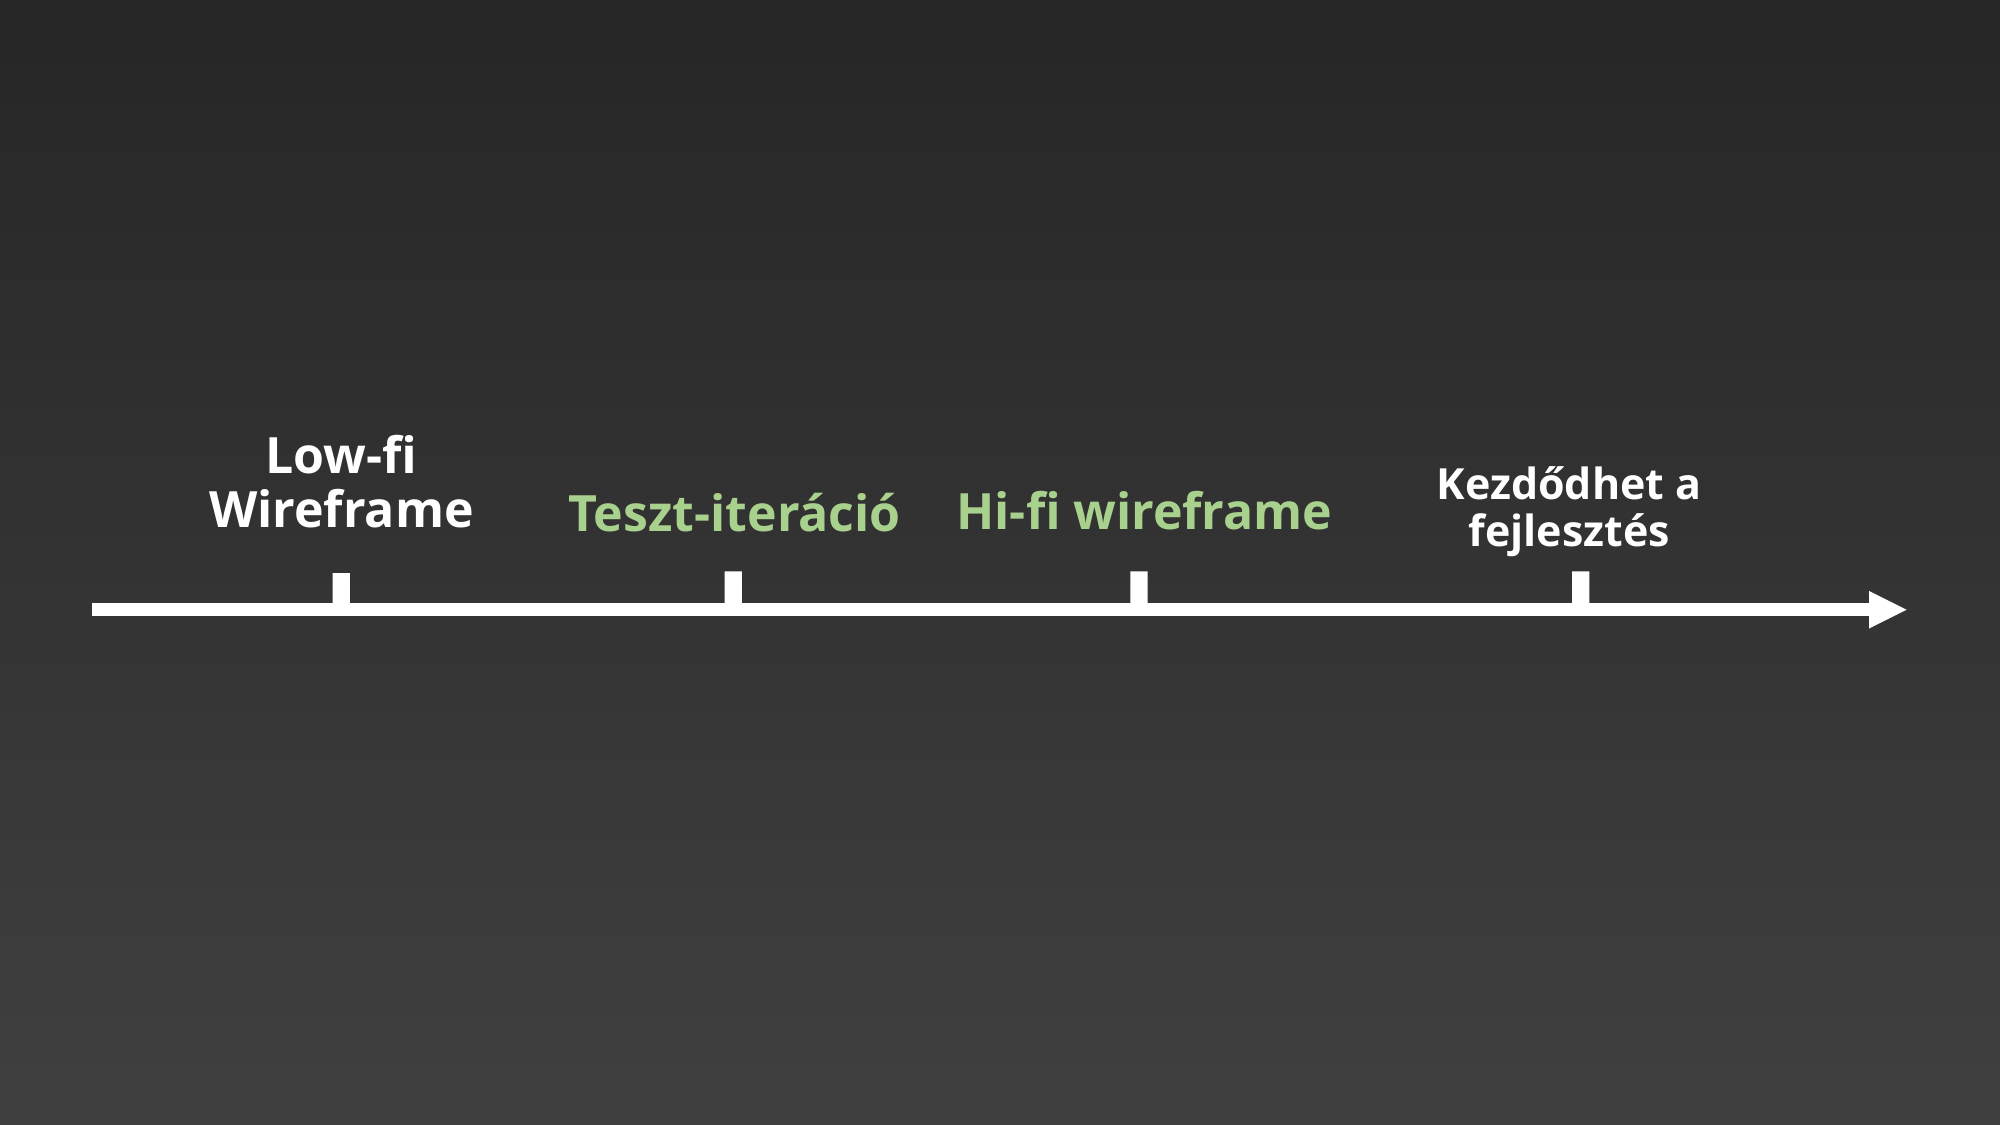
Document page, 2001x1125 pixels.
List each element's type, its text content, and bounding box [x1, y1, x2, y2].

text_box [1571, 570, 1590, 609]
text_box [724, 570, 743, 609]
text_box Teszt-iteráció [511, 480, 959, 566]
text_box [332, 572, 351, 609]
text_box [1129, 570, 1149, 609]
text_box Hi-fi wireframe [920, 478, 1345, 564]
text_box Kezdődhet a fejlesztés [1345, 455, 1794, 564]
text_box Low-fi Wireframe [117, 422, 566, 563]
